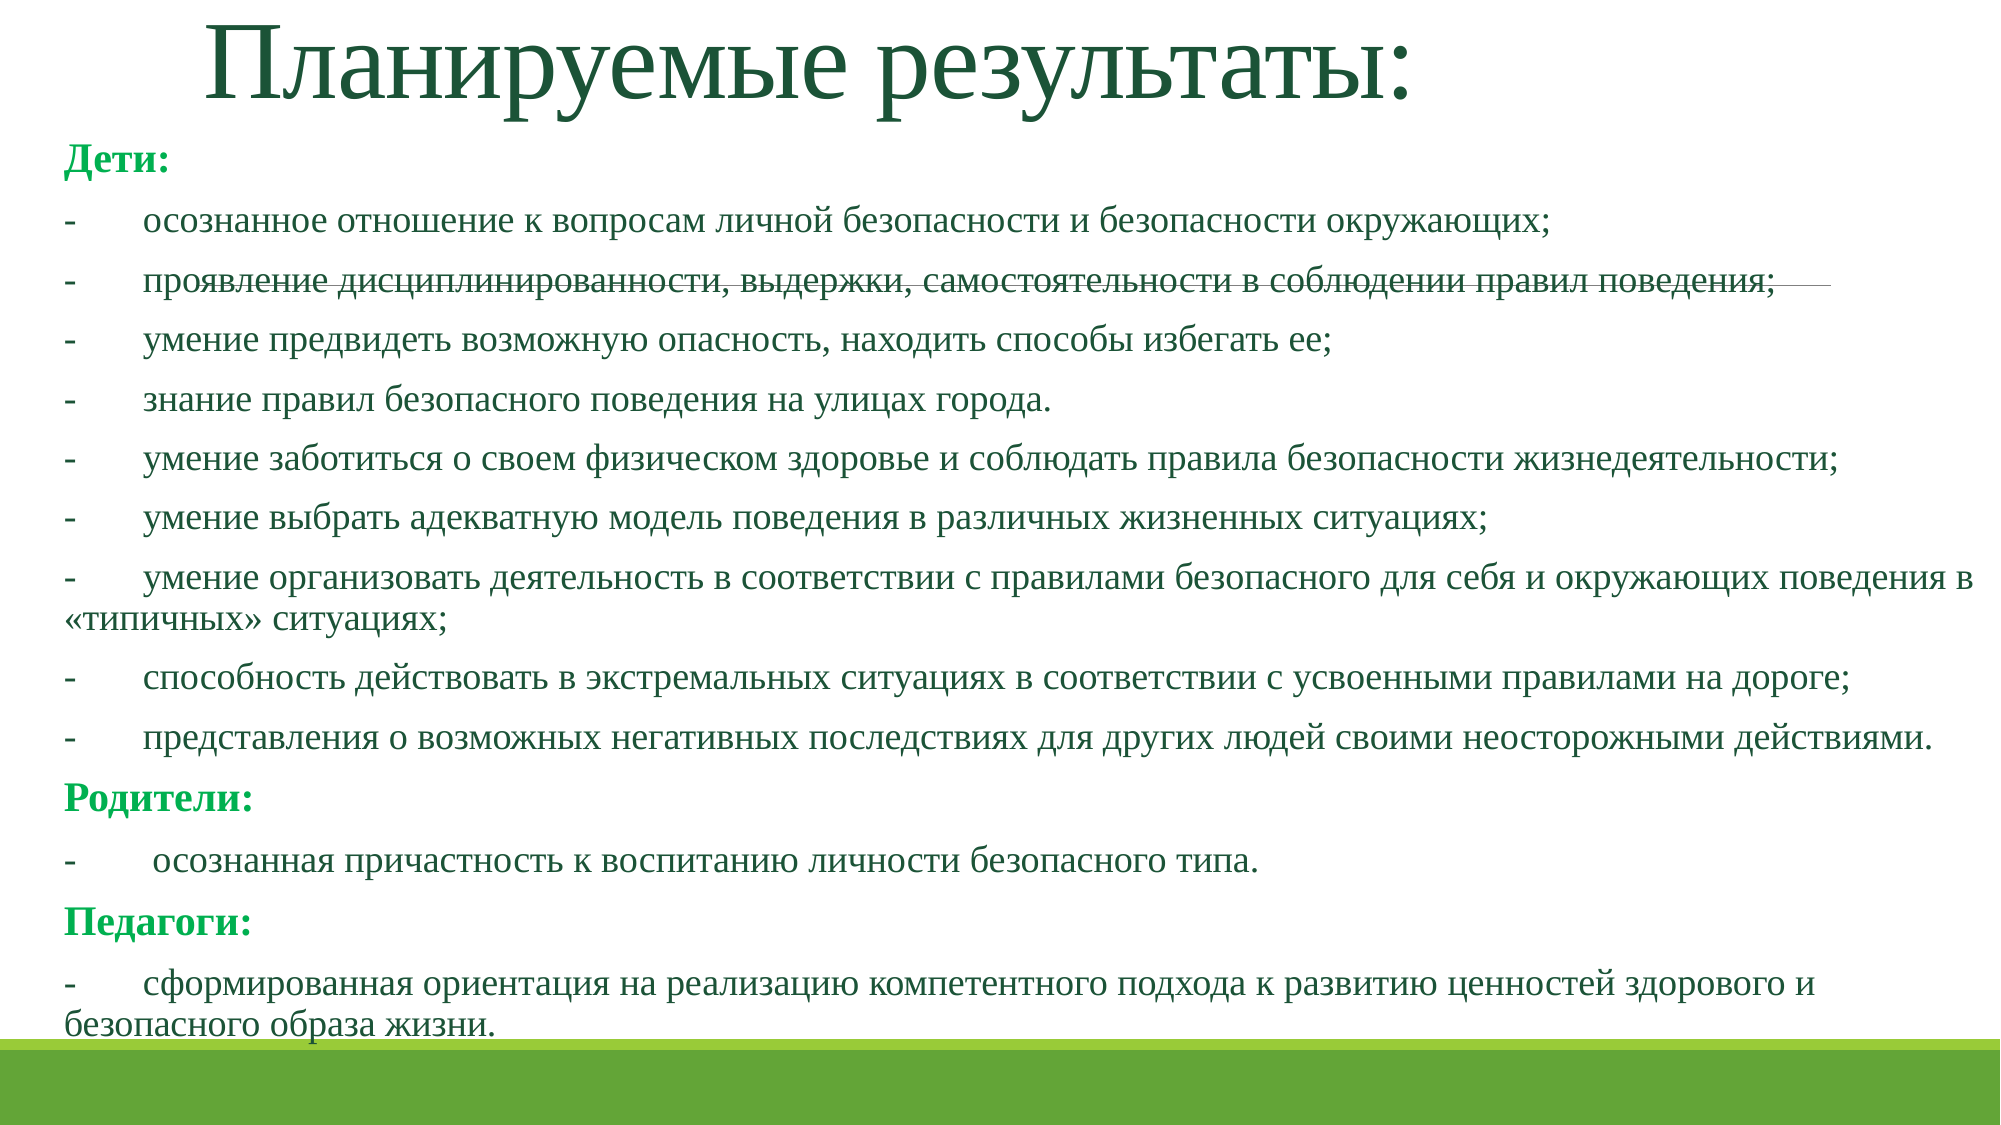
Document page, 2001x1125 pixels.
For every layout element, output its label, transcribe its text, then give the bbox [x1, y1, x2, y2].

list Дети: - осознанное отношение к вопросам личной безопасности и безопасности окружающих; - проявление дисциплинированности, выдержки, самостоятельности в соблюдении правил поведения; - умение предвидеть возможную опасность, находить способы избегать ее; - знание правил безопасного поведения на улицах города. - умение заботиться о своем физическом здоровье и соблюдать правила безопасности жизнедеятельности; - умение выбрать адекватную модель поведения в различных жизненных ситуациях; - умение организовать деятельность в соответствии с правилами безопасного для себя и окружающих поведения в «типичных» ситуациях; - способность действовать в экстремальных ситуациях в соответствии с усвоенными правилами на дороге; - представления о возможных негативных последствиях для других людей своими неосторожными действиями. Родители: - осознанная причастность к воспитанию личности безопасного типа. Педагоги: - сформированная ориентация на реализацию компетентного подхода к развитию ценностей здорового и безопасного образа жизни. [48, 128, 1984, 1078]
title Планируемые результаты: [188, 0, 1469, 128]
